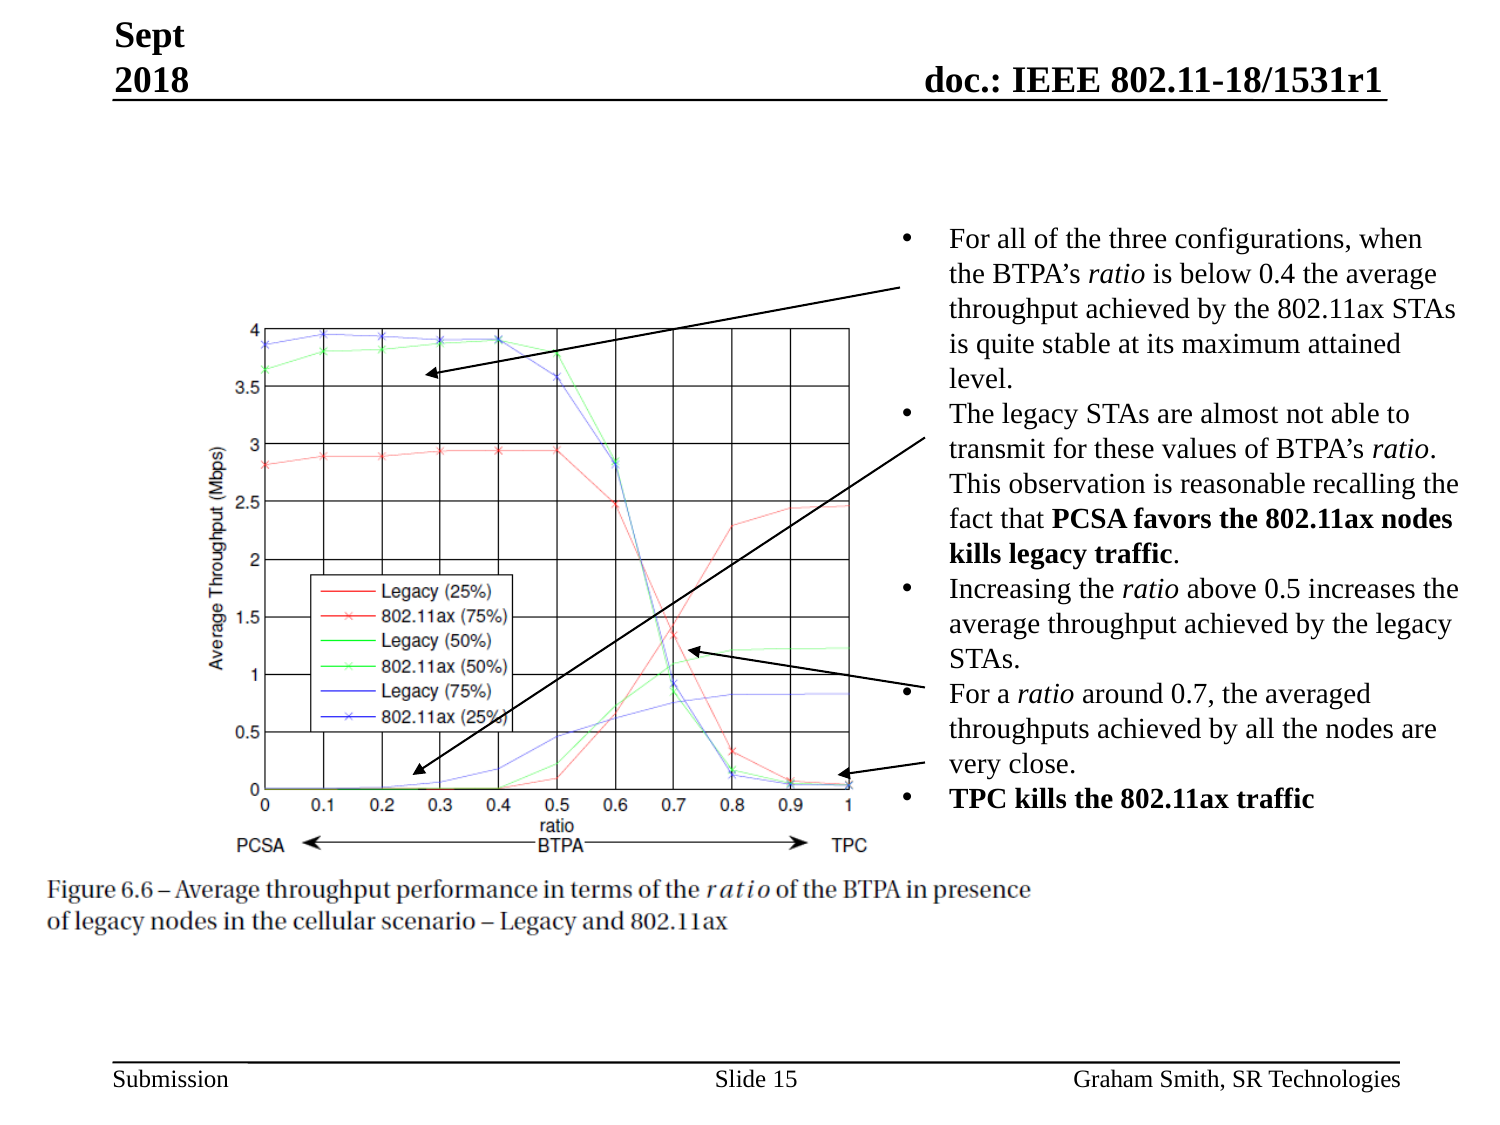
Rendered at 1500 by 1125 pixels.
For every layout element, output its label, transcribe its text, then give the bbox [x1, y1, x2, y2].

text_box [424, 287, 901, 376]
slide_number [114, 54, 270, 101]
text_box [412, 437, 926, 776]
picture [24, 306, 1041, 946]
text_box For all of the three configurations, when the BTPA’s ratio is below 0.4 the average throughput achieved by the 802.11ax STAs is quite stable at its maximum attained level. The legacy STAs are almost not able to transmit for these values of BTPA’s ratio. This observation is reasonable recalling the fact that PCSA favors the 802.11ax nodes kills legacy traffic. Increasing the ratio above 0.5 increases the average throughput achieved by the legacy STAs. For a ratio around 0.7, the averaged throughputs achieved by all the nodes are very close. TPC kills the 802.11ax traffic [887, 212, 1475, 822]
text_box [687, 649, 926, 688]
slide_number Slide 15 [712, 1061, 800, 1093]
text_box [837, 762, 926, 776]
footer Graham Smith, SR Technologies [1069, 1061, 1402, 1093]
